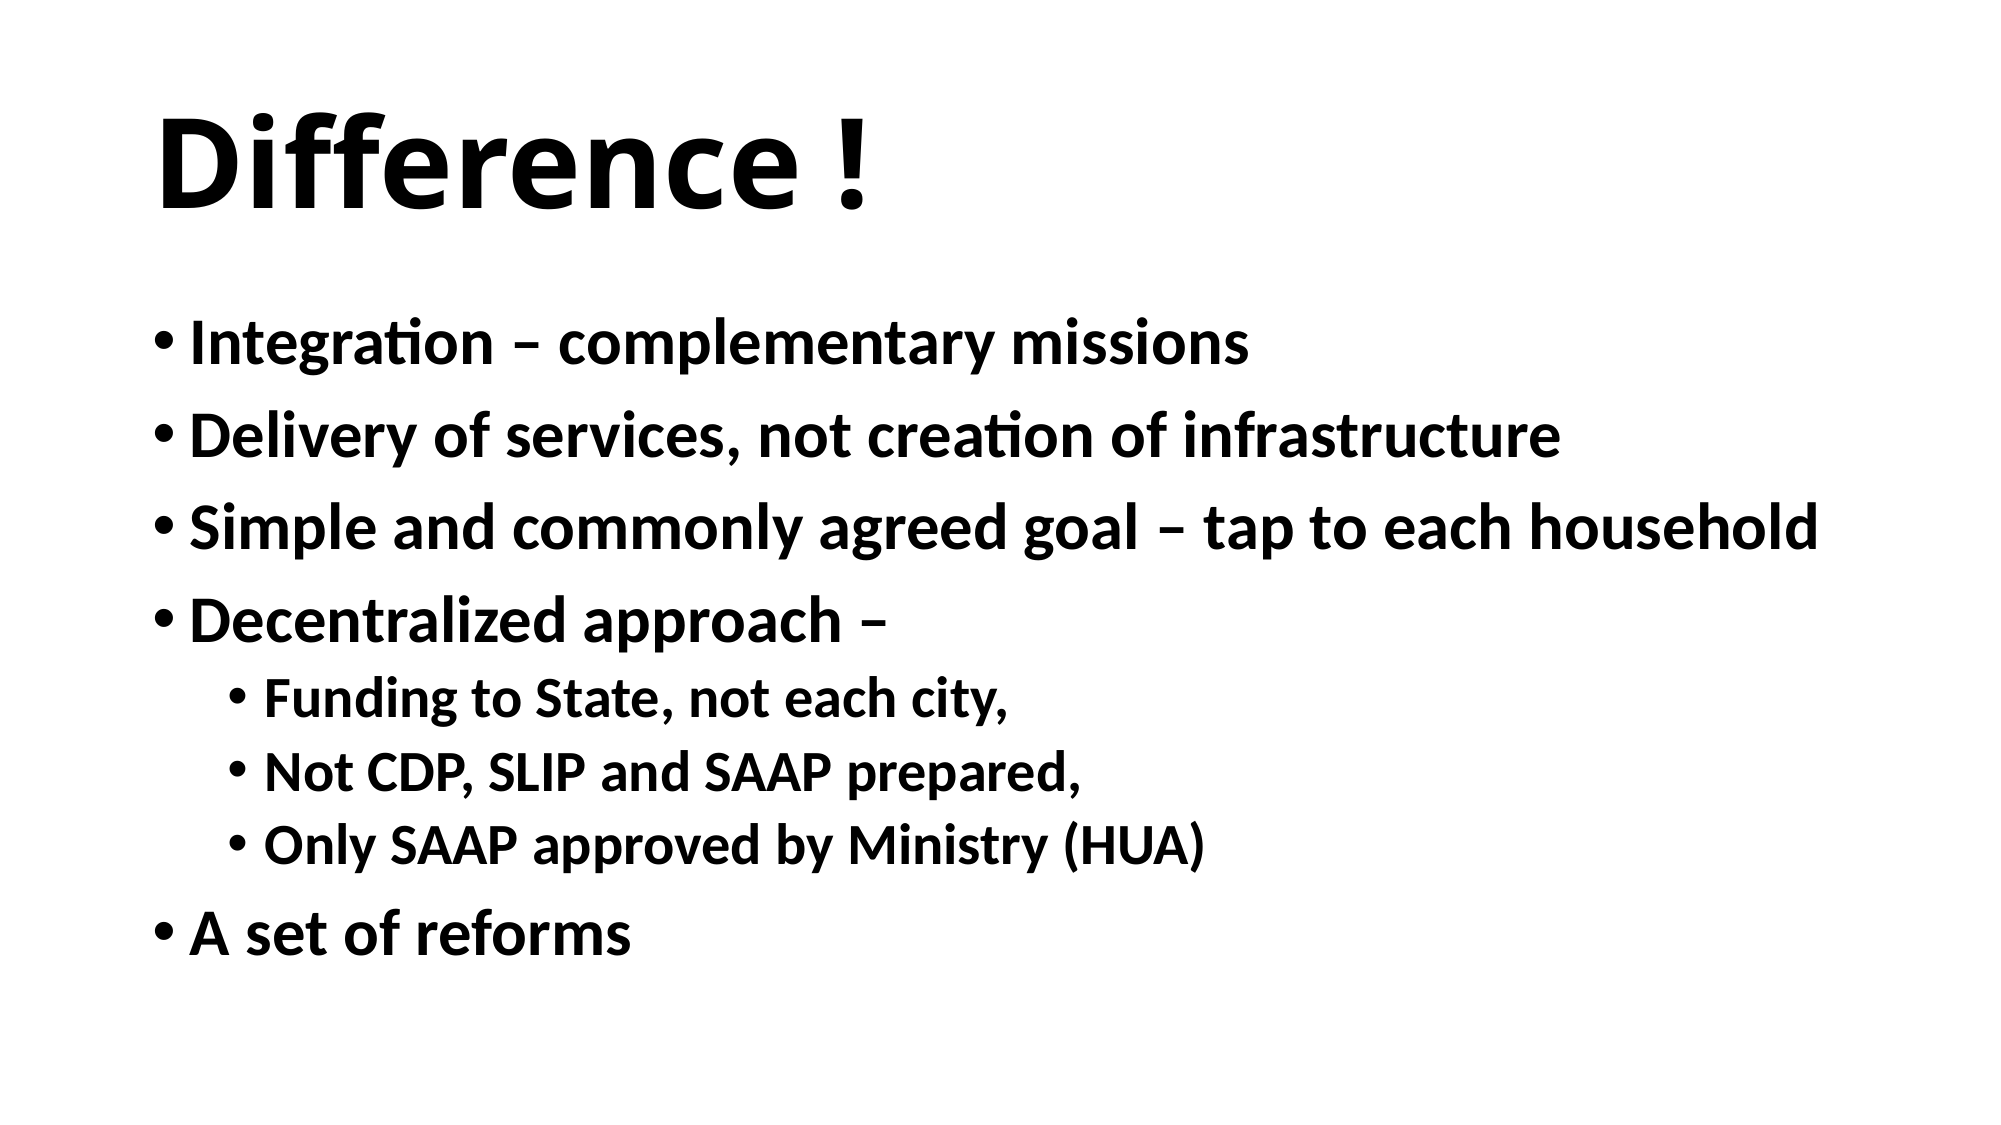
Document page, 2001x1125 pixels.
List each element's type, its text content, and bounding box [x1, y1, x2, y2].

list Integration – complementary missions Delivery of services, not creation of infrastructure Simple and commonly agreed goal – tap to each household Decentralized approach – Funding to State, not each city, Not CDP, SLIP and SAAP prepared, Only SAAP approved by Ministry (HUA) A set of reforms [137, 299, 1863, 1014]
title Difference ! [137, 59, 1863, 278]
